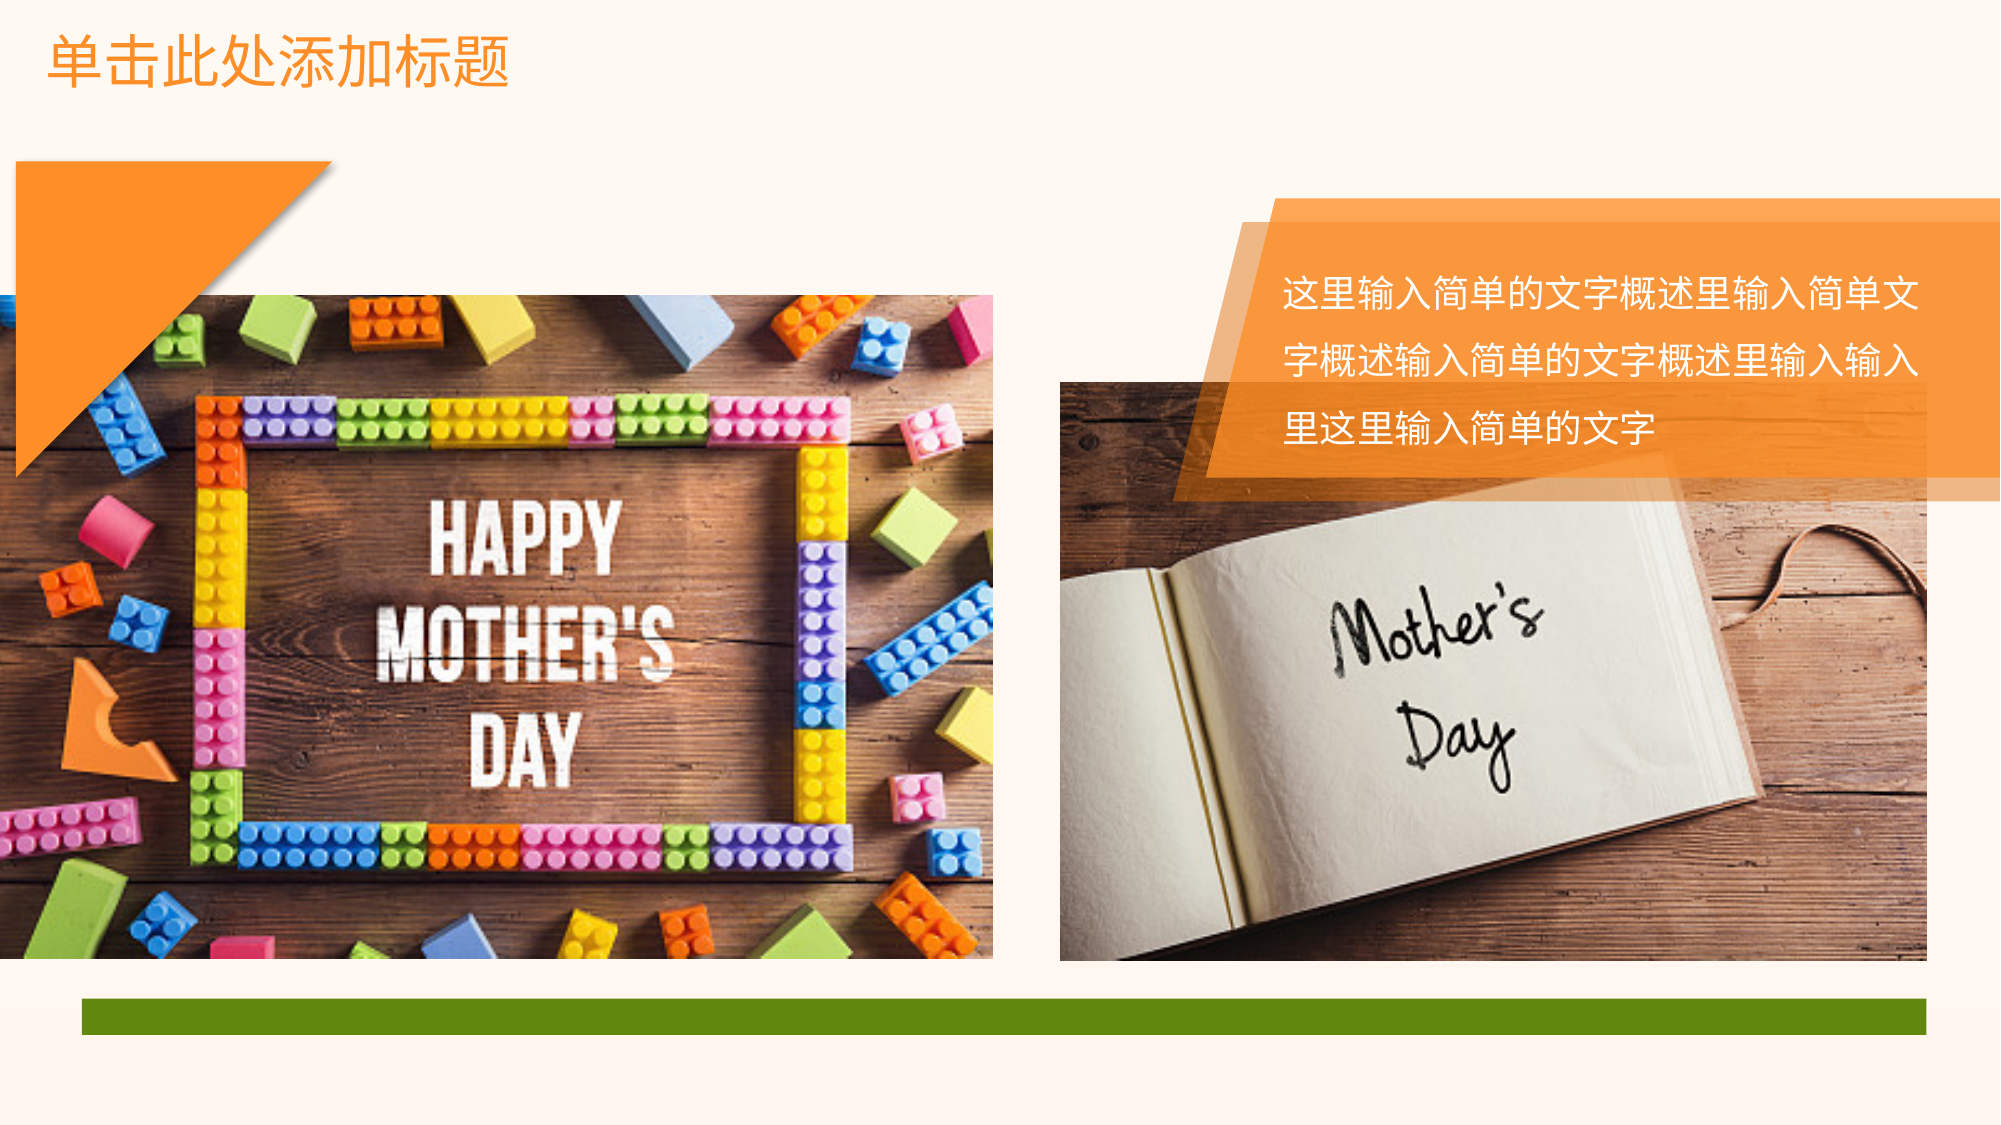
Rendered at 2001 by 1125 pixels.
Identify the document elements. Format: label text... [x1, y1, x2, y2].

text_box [1172, 198, 2000, 502]
text_box [14, 160, 335, 295]
text_box [81, 998, 1927, 1036]
title 单击此处添加标题 [29, 23, 1755, 107]
picture [1060, 382, 1927, 961]
picture [0, 295, 993, 959]
